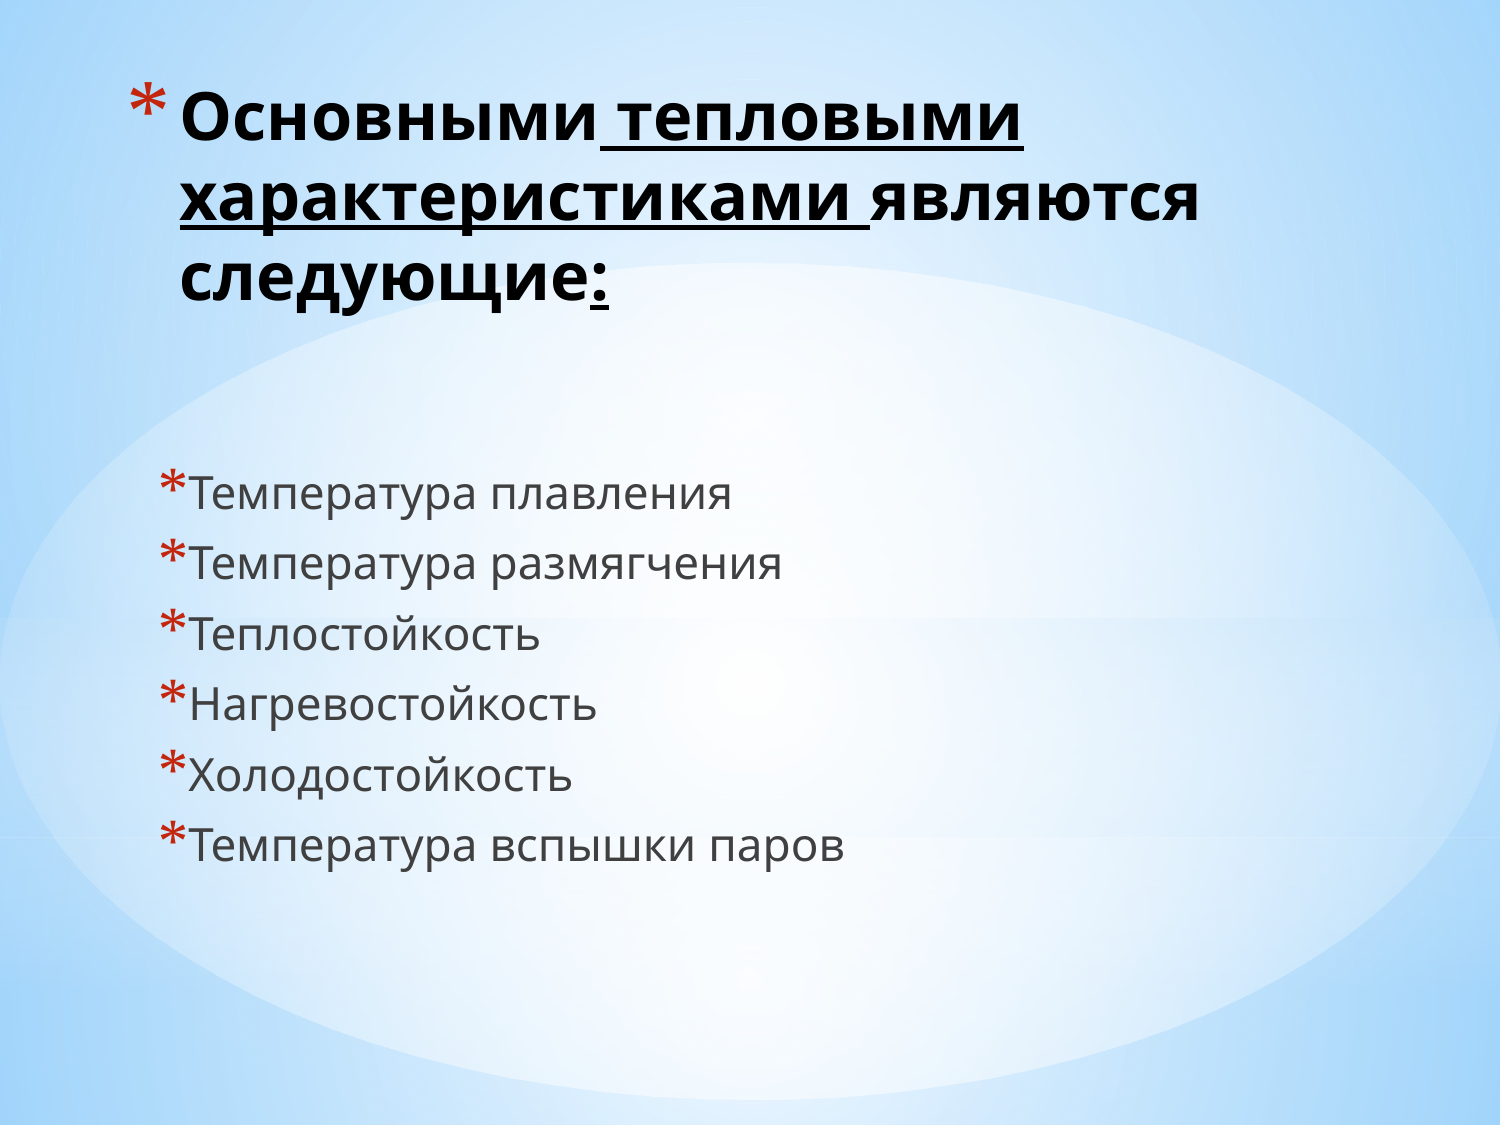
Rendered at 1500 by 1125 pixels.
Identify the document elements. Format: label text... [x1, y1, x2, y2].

list Температура плавления Температура размягчения Теплостойкость Нагревостойкость Холодостойкость Температура вспышки паров [135, 456, 1258, 941]
title Основными тепловыми характеристиками являются следующие: [112, 66, 1338, 303]
